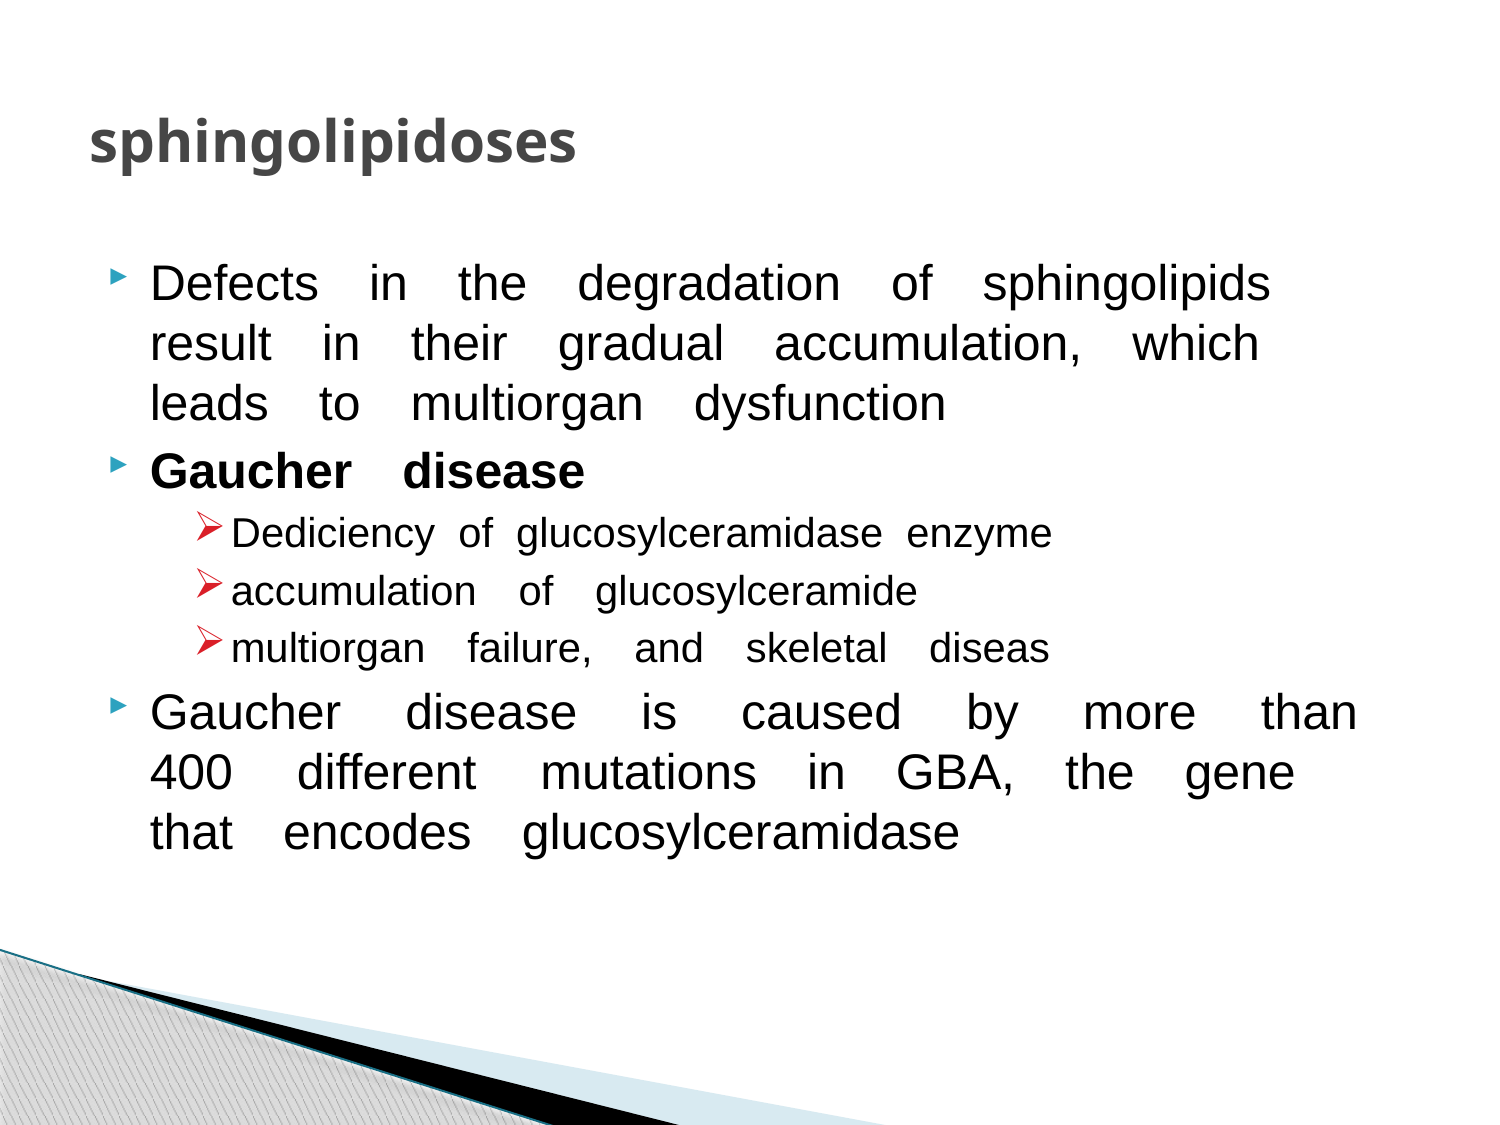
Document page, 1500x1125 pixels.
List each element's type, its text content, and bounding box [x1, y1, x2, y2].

title sphingolipidoses [75, 45, 1425, 233]
list Defects in the degradation of sphingolipids result in their gradual accumulation, which leads to multiorgan dysfunction Gaucher disease Dediciency of glucosylceramidase enzyme accumulation of glucosylceramide multiorgan failure, and skeletal diseas Gaucher disease is caused by more than 400 different mutations in GBA, the gene that encodes glucosylceramidase [75, 243, 1425, 986]
